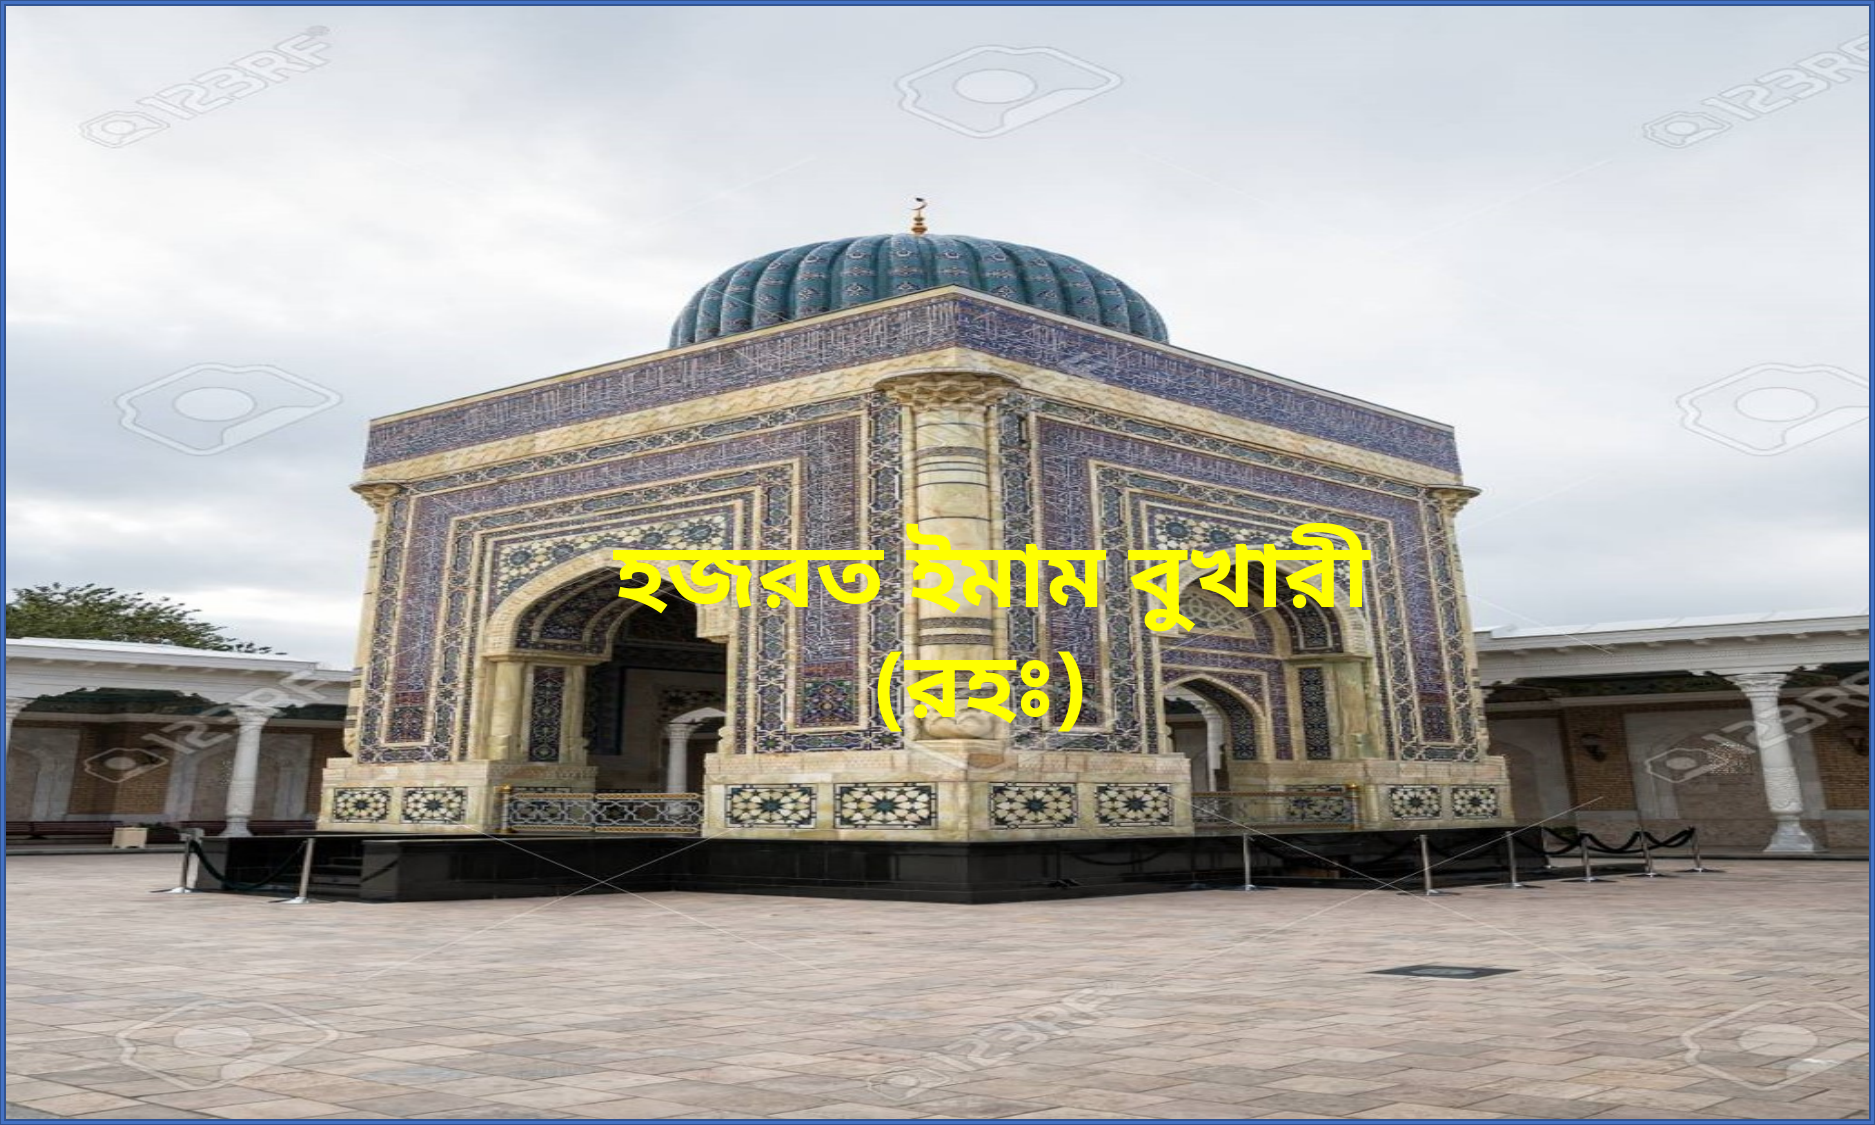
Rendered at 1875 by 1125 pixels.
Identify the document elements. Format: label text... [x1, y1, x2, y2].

text_box হজরত ইমাম বুখারী (রহঃ) [502, 562, 1483, 689]
picture [6, 6, 1869, 1119]
text_box [0, 0, 1875, 1125]
